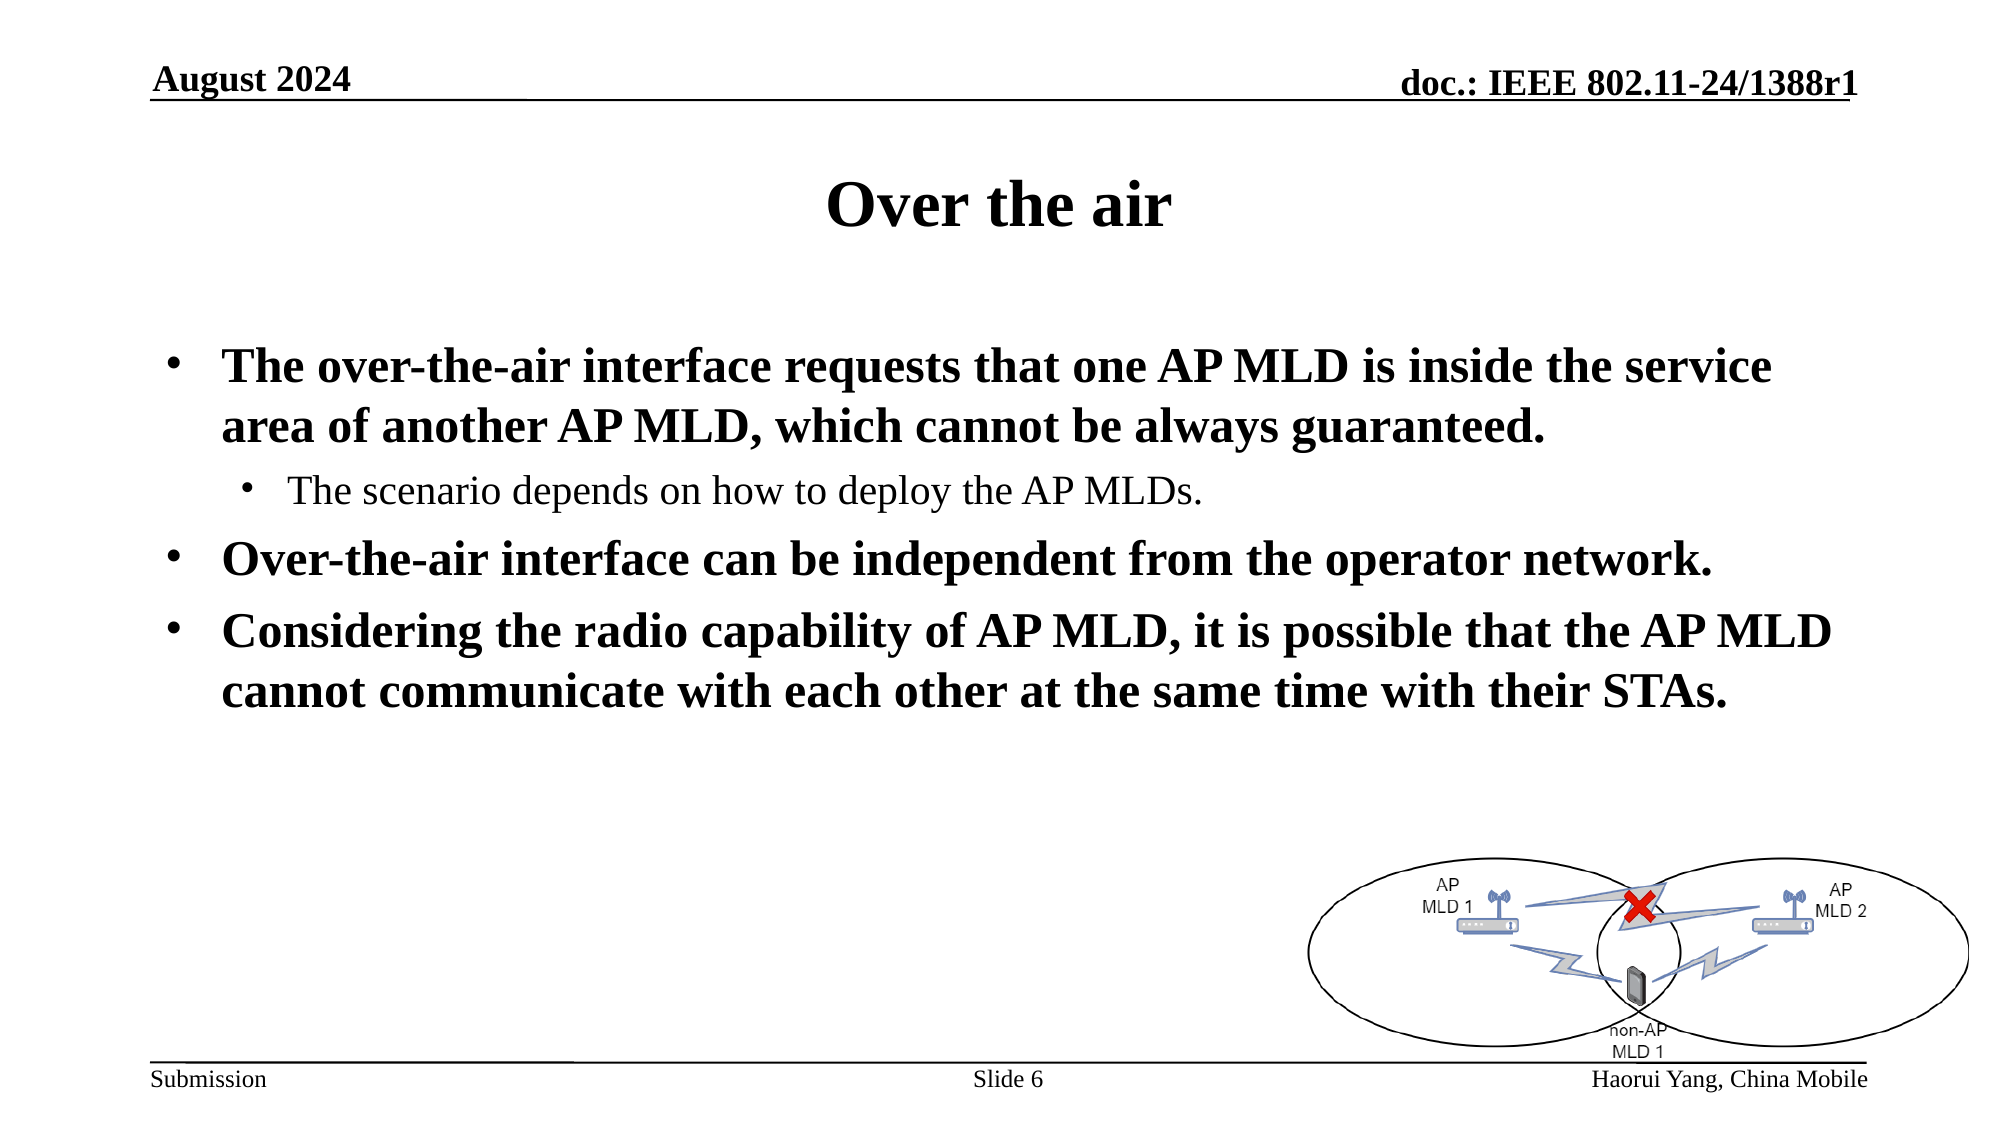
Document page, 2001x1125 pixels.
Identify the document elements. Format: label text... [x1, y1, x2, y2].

picture [1306, 857, 1969, 1062]
title Over the air [149, 112, 1850, 288]
slide_number Slide [950, 1061, 1067, 1123]
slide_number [152, 54, 563, 100]
footer Haorui Yang, China Mobile [1171, 1061, 1869, 1093]
list The over-the-air interface requests that one AP MLD is inside the service area of another AP MLD, which cannot be always guaranteed. The scenario depends on how to deploy the AP MLDs. Over-the-air interface can be independent from the operator network. Considering the radio capability of AP MLD, it is possible that the AP MLD cannot communicate with each other at the same time with their STAs. [149, 324, 1850, 1000]
